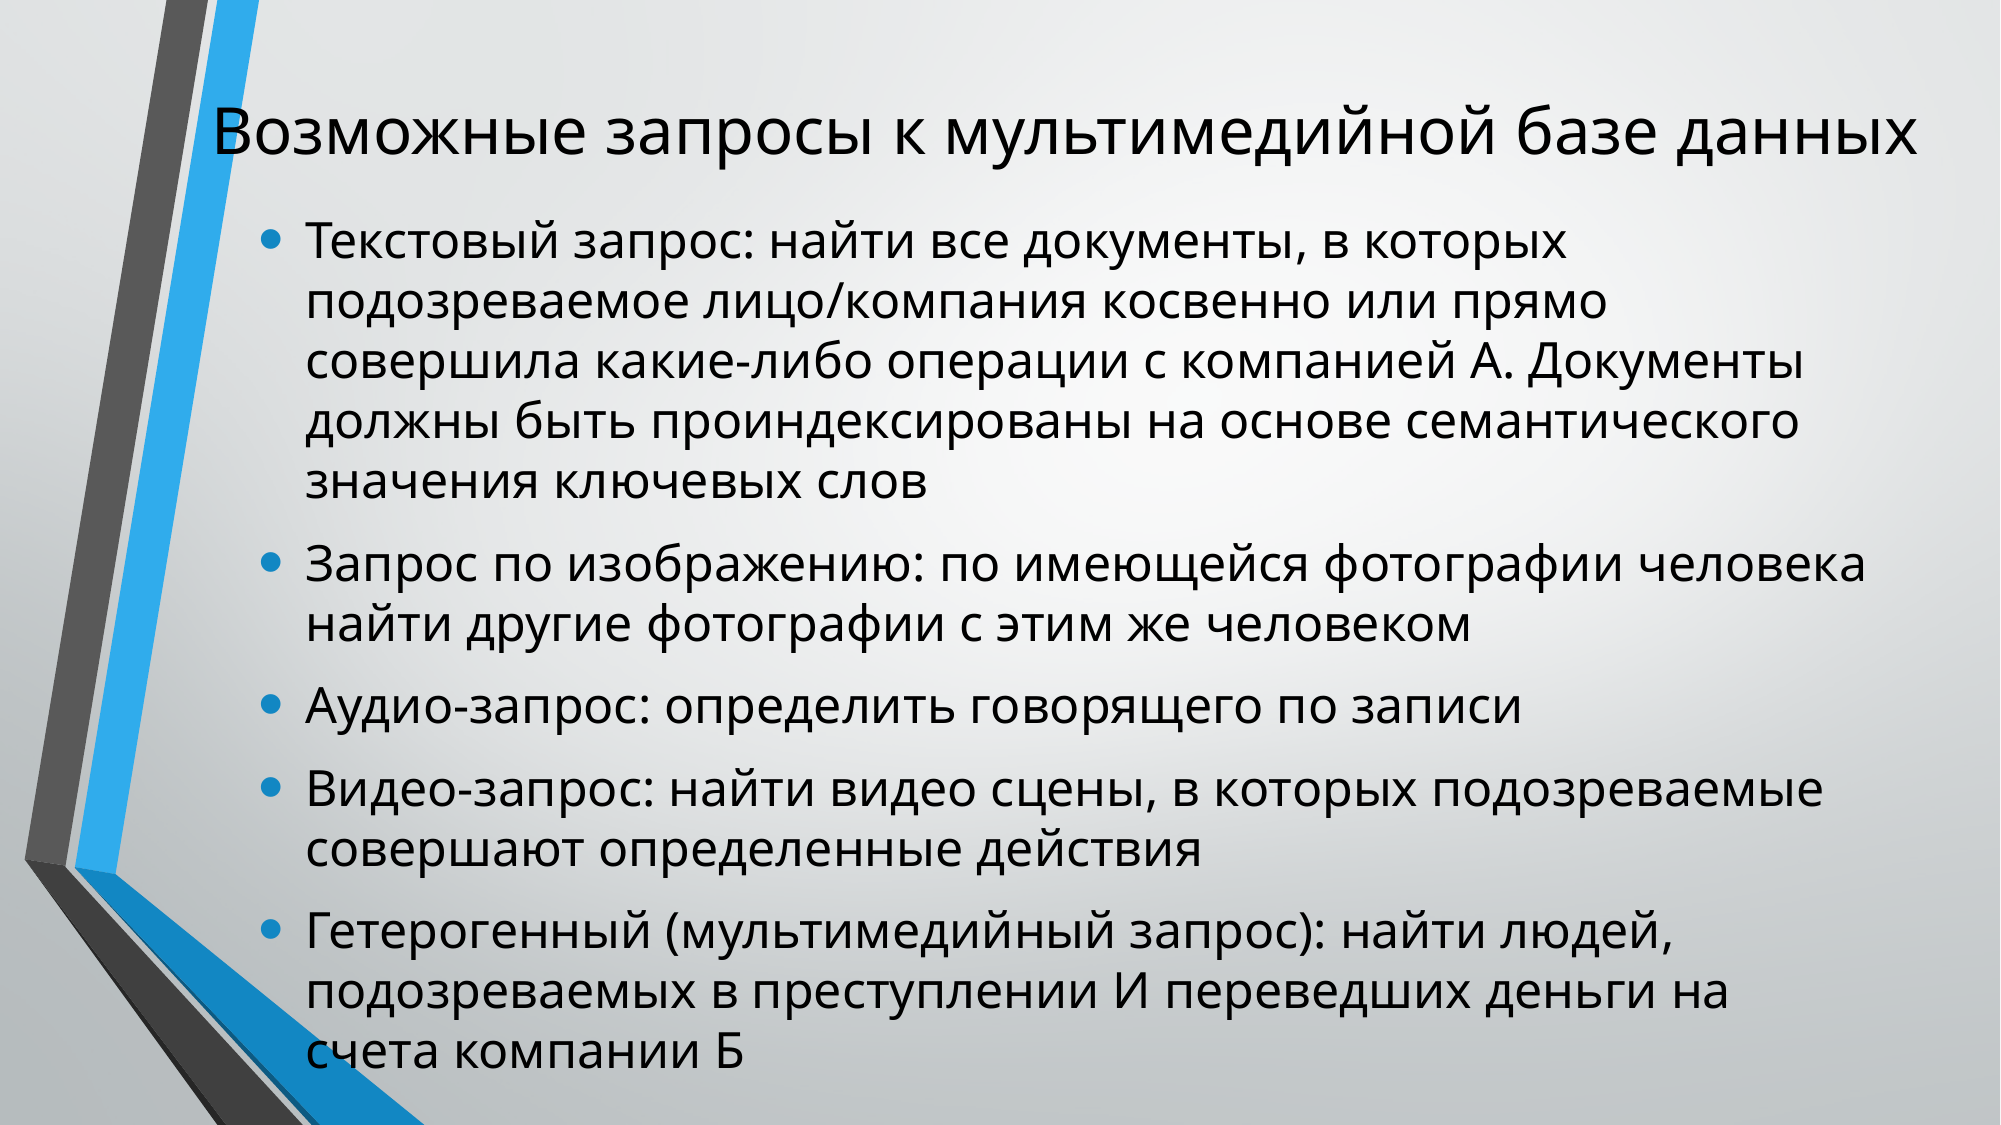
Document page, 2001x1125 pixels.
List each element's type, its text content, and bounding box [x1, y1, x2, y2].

list Текстовый запрос: найти все документы, в которых подозреваемое лицо/компания косвенно или прямо совершила какие-либо операции с компанией А. Документы должны быть проиндексированы на основе семантического значения ключевых слов Запрос по изображению: по имеющейся фотографии человека найти другие фотографии с этим же человеком Аудио-запрос: определить говорящего по записи Видео-запрос: найти видео сцены, в которых подозреваемые совершают определенные действия Гетерогенный (мультимедийный запрос): найти людей, подозреваемых в преступлении И переведших деньги на счета компании Б [243, 213, 1887, 1074]
title Возможные запросы к мультимедийной базе данных [191, 43, 1940, 214]
